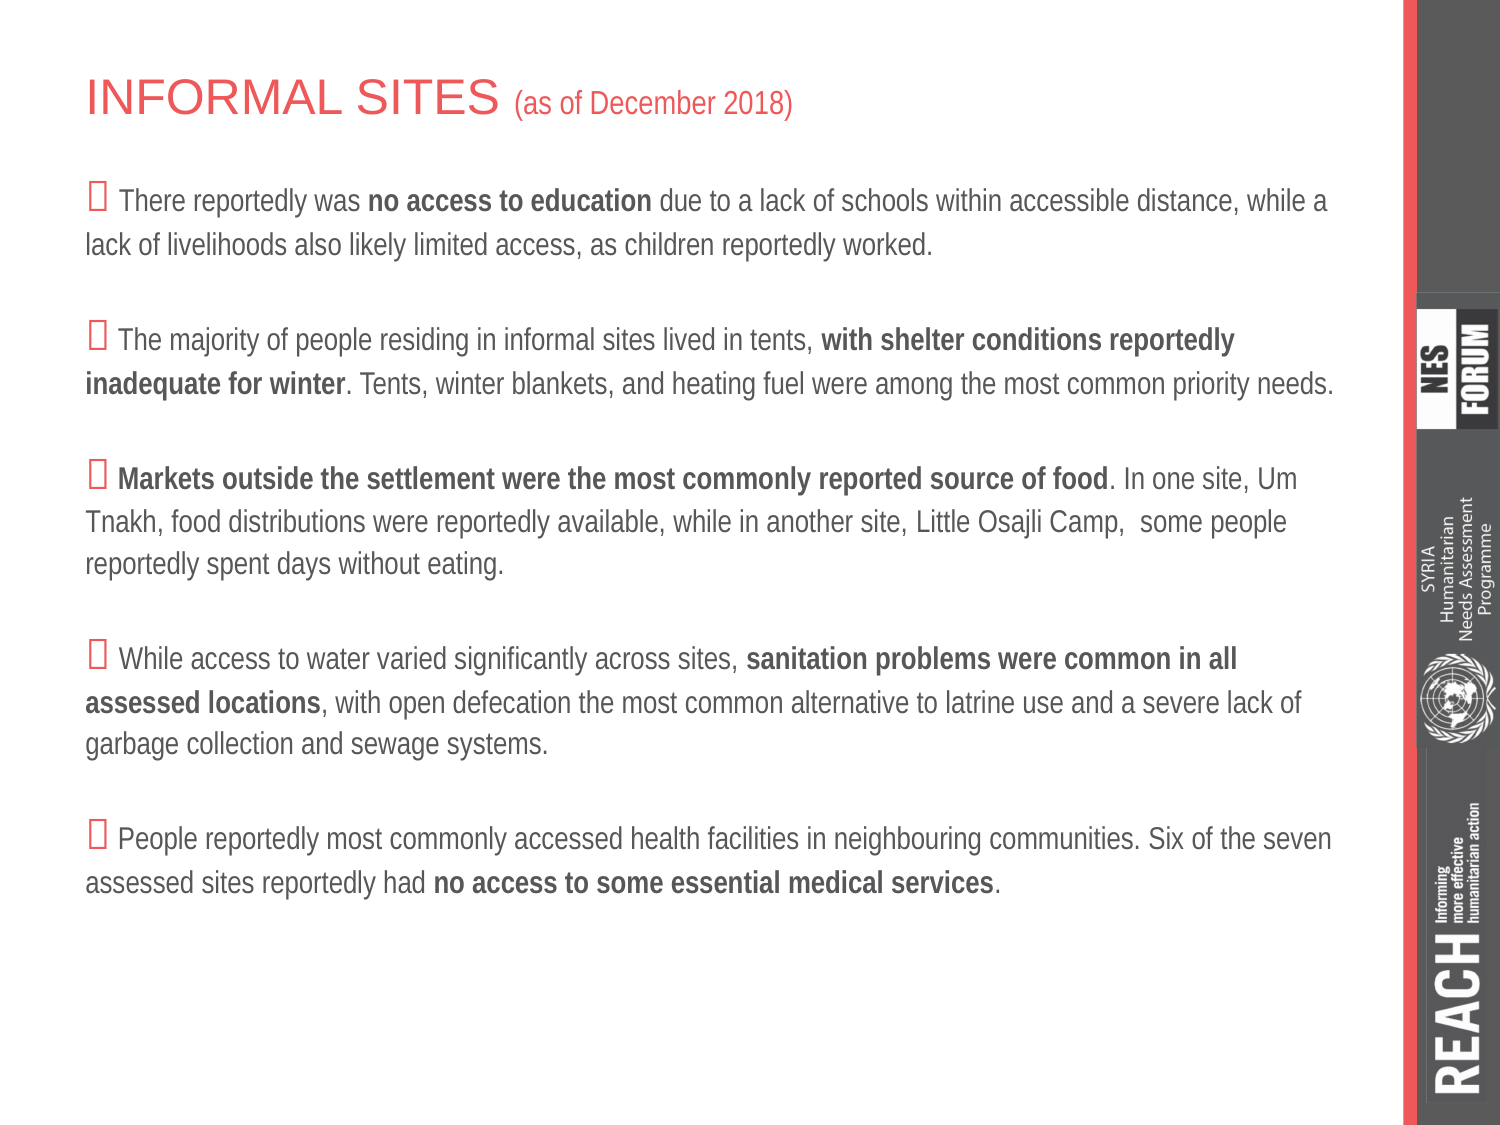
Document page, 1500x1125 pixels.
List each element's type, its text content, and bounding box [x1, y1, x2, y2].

title INFORMAL SITES (as of December 2018) [70, 39, 1365, 157]
picture [1427, 748, 1488, 1103]
list  There reportedly was no access to education due to a lack of schools within accessible distance, while a lack of livelihoods also likely limited access, as children reportedly worked.  The majority of people residing in informal sites lived in tents, with shelter conditions reportedly inadequate for winter. Tents, winter blankets, and heating fuel were among the most common priority needs.  Markets outside the settlement were the most commonly reported source of food. In one site, Um Tnakh, food distributions were reportedly available, while in another site, Little Osajli Camp, some people reportedly spent days without eating.  While access to water varied significantly across sites, sanitation problems were common in all assessed locations, with open defecation the most common alternative to latrine use and a severe lack of garbage collection and sewage systems.  People reportedly most commonly accessed health facilities in neighbouring communities. Six of the seven assessed sites reportedly had no access to some essential medical services. [70, 157, 1365, 947]
